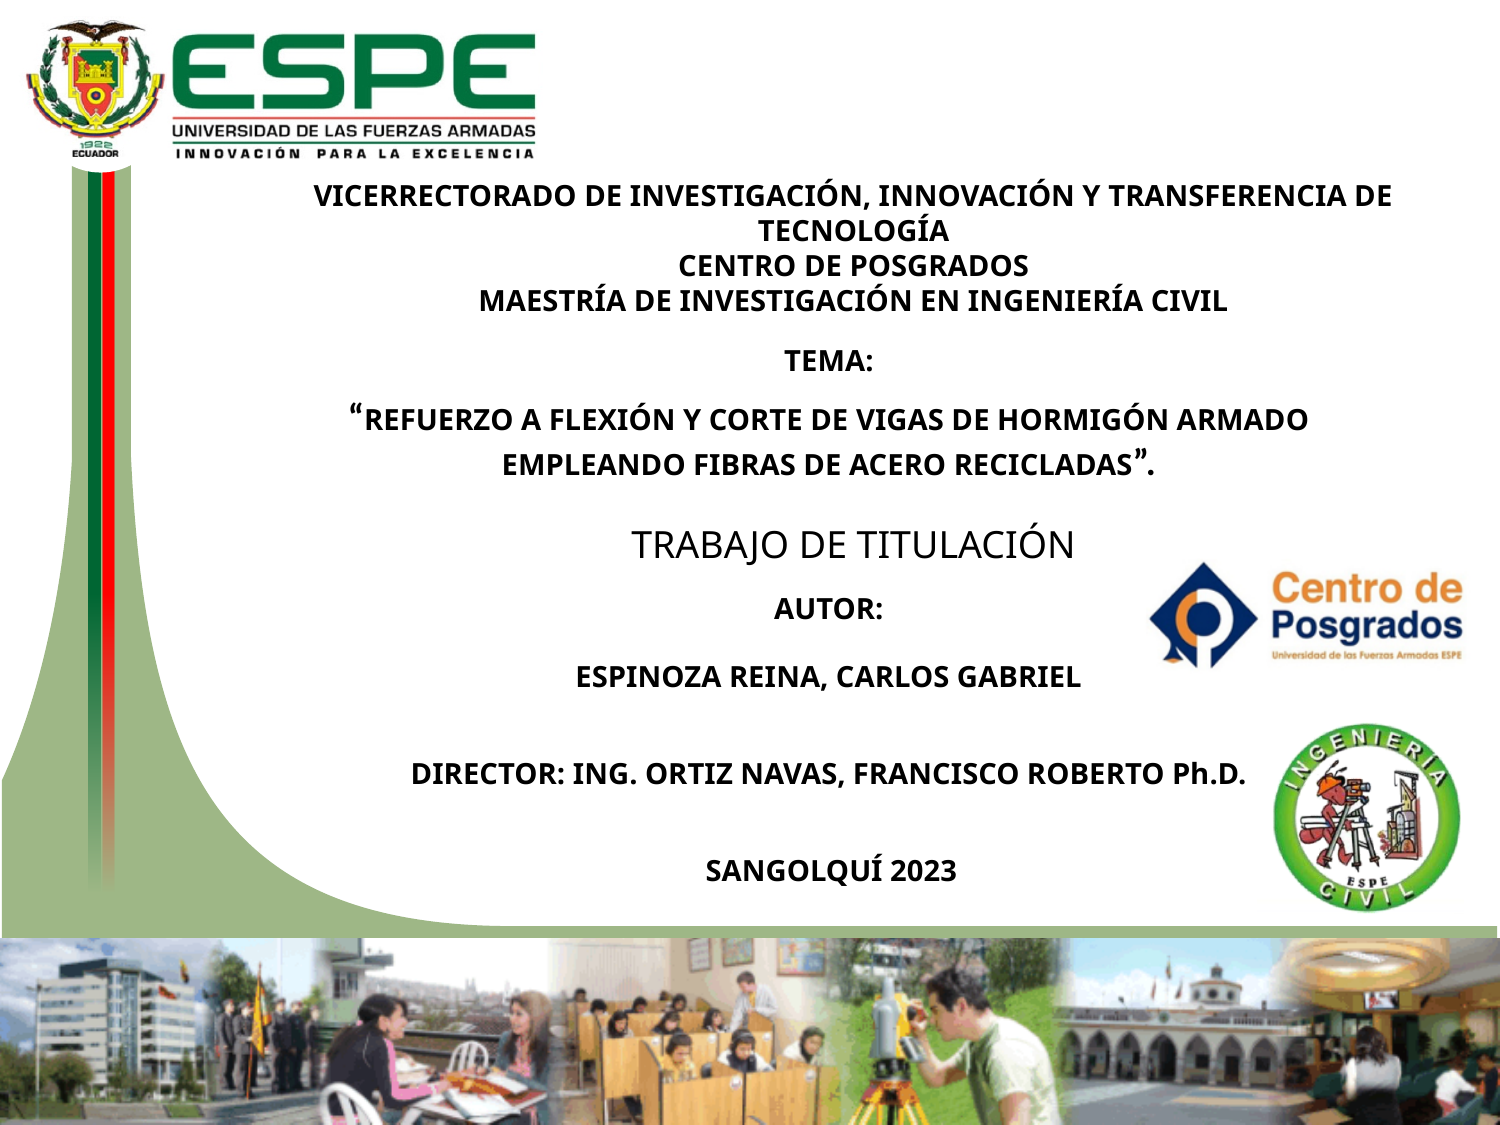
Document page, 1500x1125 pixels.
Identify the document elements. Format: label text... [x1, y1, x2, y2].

text_box SANGOLQUÍ 2023 [221, 844, 1252, 895]
text_box ESPINOZA REINA, CARLOS GABRIEL [218, 650, 1440, 701]
picture [1257, 716, 1465, 914]
text_box TEMA: [218, 334, 1440, 385]
picture [0, 938, 1500, 1125]
picture [17, 15, 562, 165]
text_box AUTOR: [218, 582, 1138, 633]
text_box TRABAJO DE TITULACIÓN [292, 513, 1415, 574]
text_box VICERRECTORADO DE INVESTIGACIÓN, INNOVACIÓN Y TRANSFERENCIA DE TECNOLOGÍA CENTRO DE POSGRADOS MAESTRÍA DE INVESTIGACIÓN EN INGENIERÍA CIVIL [243, 169, 1464, 325]
text_box “REFUERZO A FLEXIÓN Y CORTE DE VIGAS DE HORMIGÓN ARMADO EMPLEANDO FIBRAS DE ACERO RECICLADAS”. [267, 385, 1390, 491]
text_box DIRECTOR: ING. ORTIZ NAVAS, FRANCISCO ROBERTO Ph.D. [218, 748, 1252, 798]
picture [1143, 547, 1492, 674]
